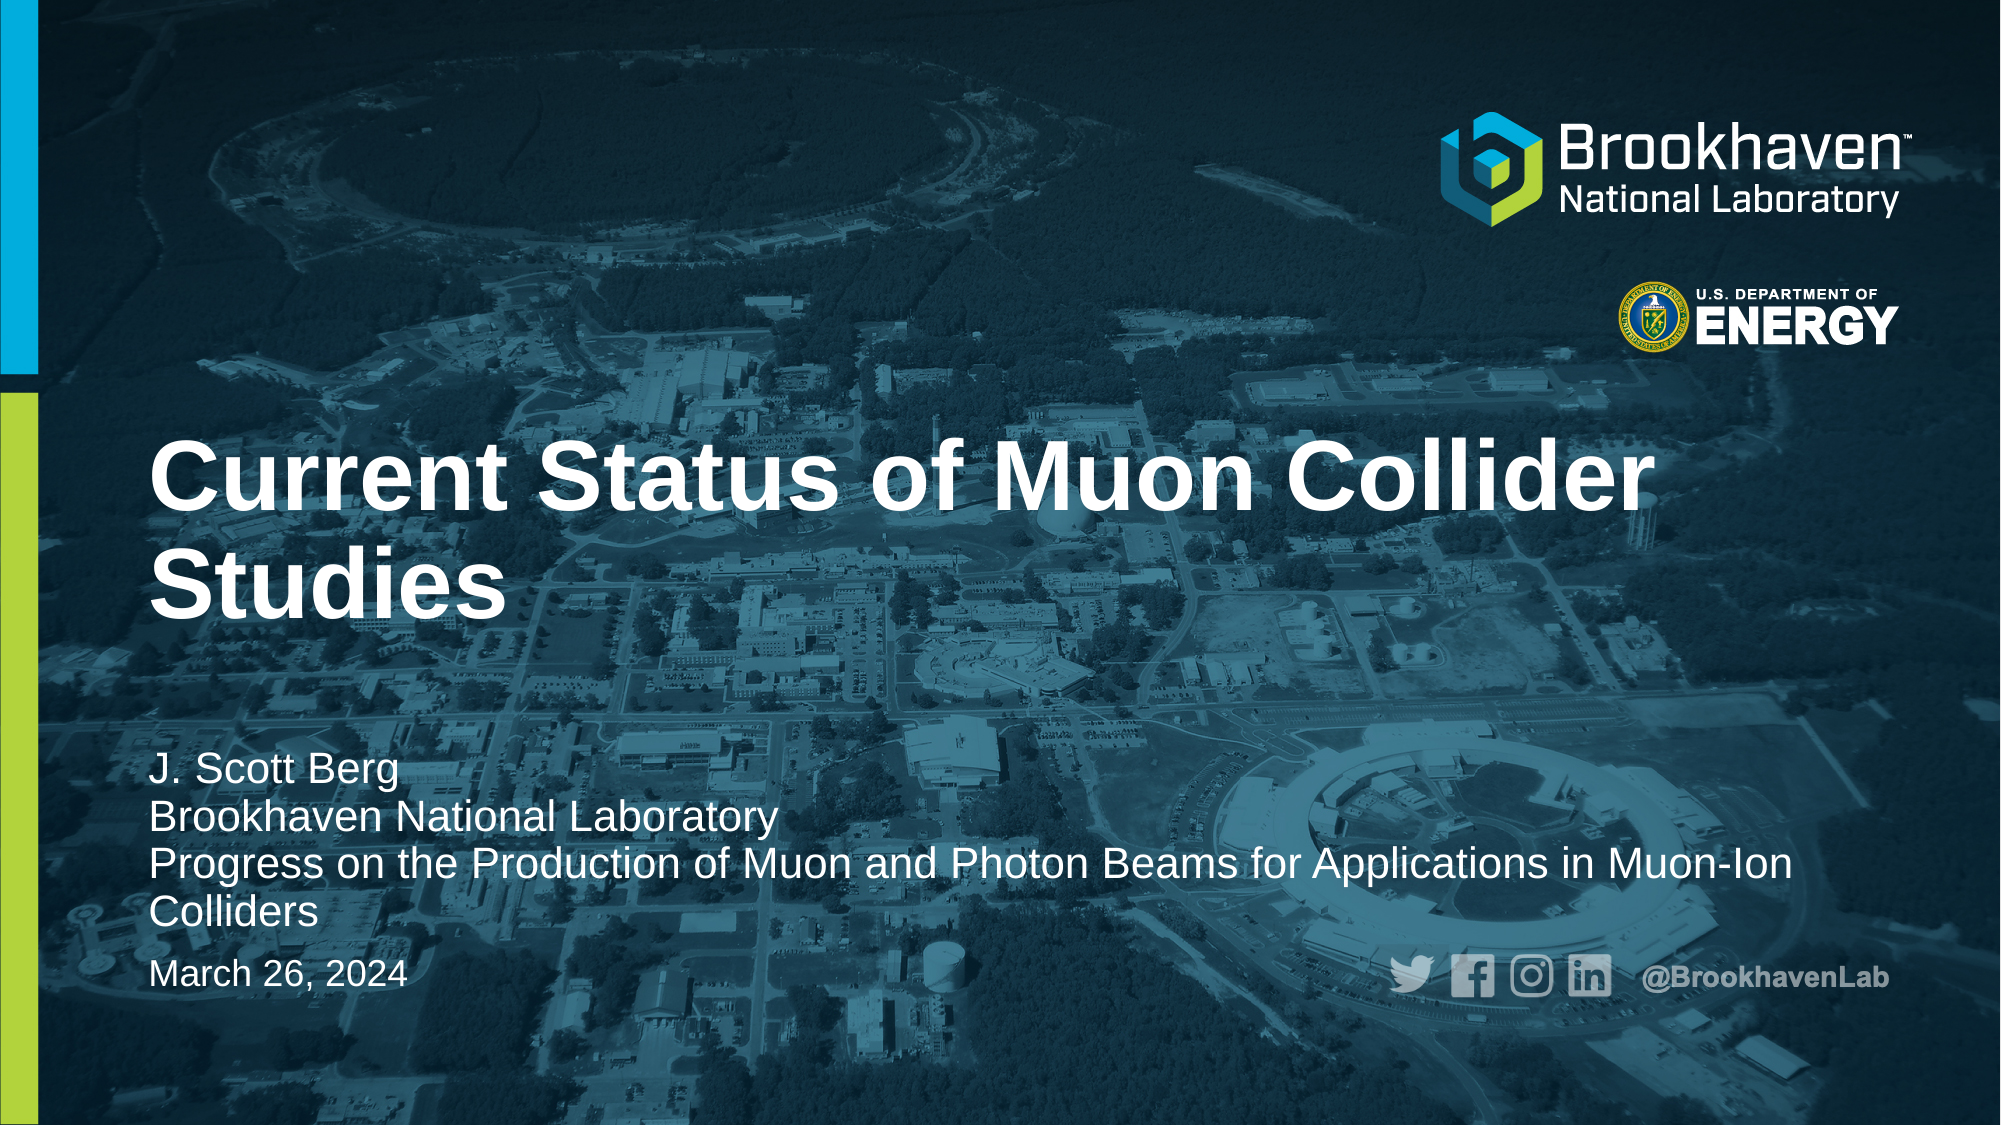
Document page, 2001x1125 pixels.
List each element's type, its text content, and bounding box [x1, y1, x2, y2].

picture [0, 0, 2001, 1125]
title Current Status of Muon Collider Studies [133, 416, 1829, 737]
subtitle March 26, 2024 [133, 947, 1829, 1070]
list J. Scott Berg Brookhaven National Laboratory Progress on the Production of Muon and Photon Beams for Applications in Muon-Ion Colliders [133, 738, 1829, 946]
